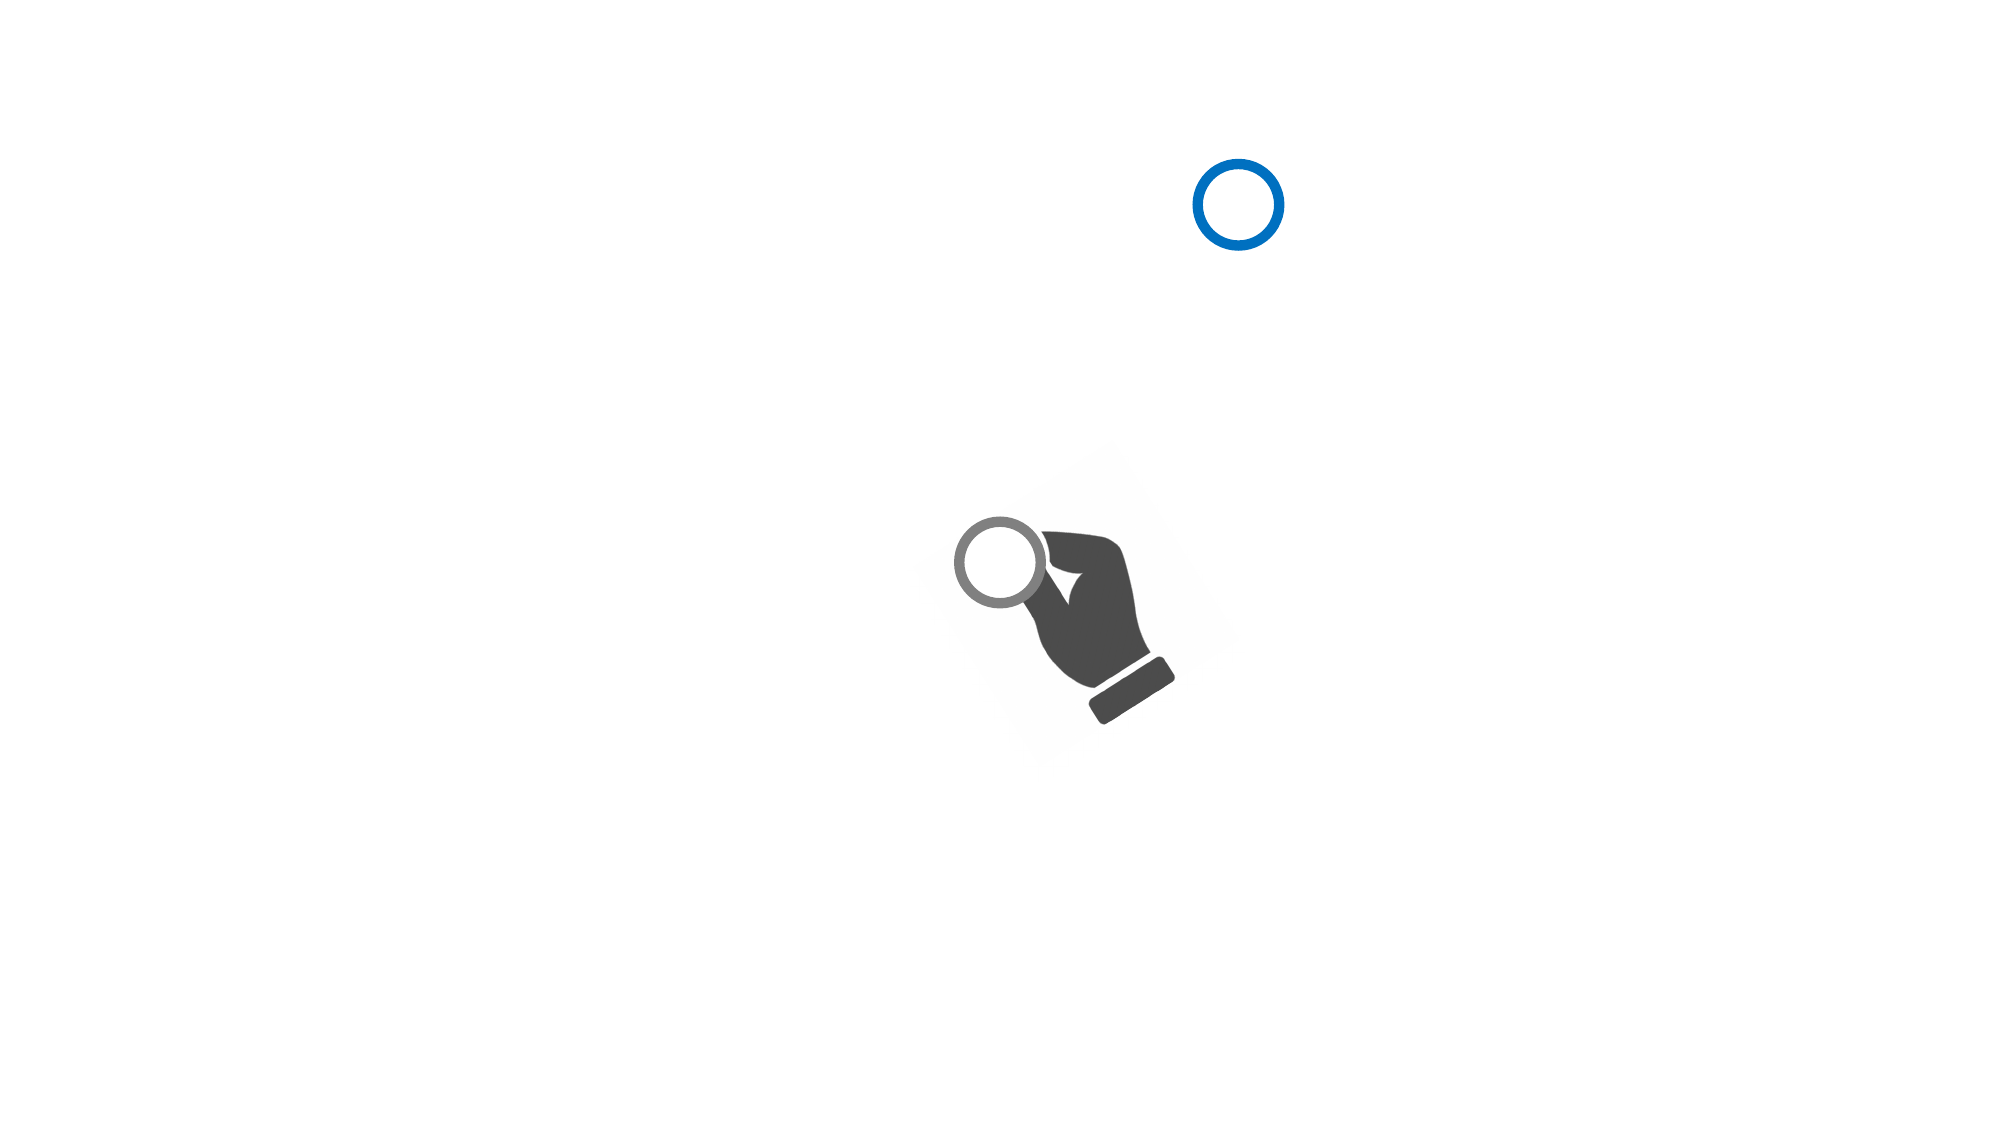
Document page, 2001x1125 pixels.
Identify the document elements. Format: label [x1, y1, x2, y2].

picture [914, 441, 1238, 765]
text_box [1196, 162, 1281, 248]
